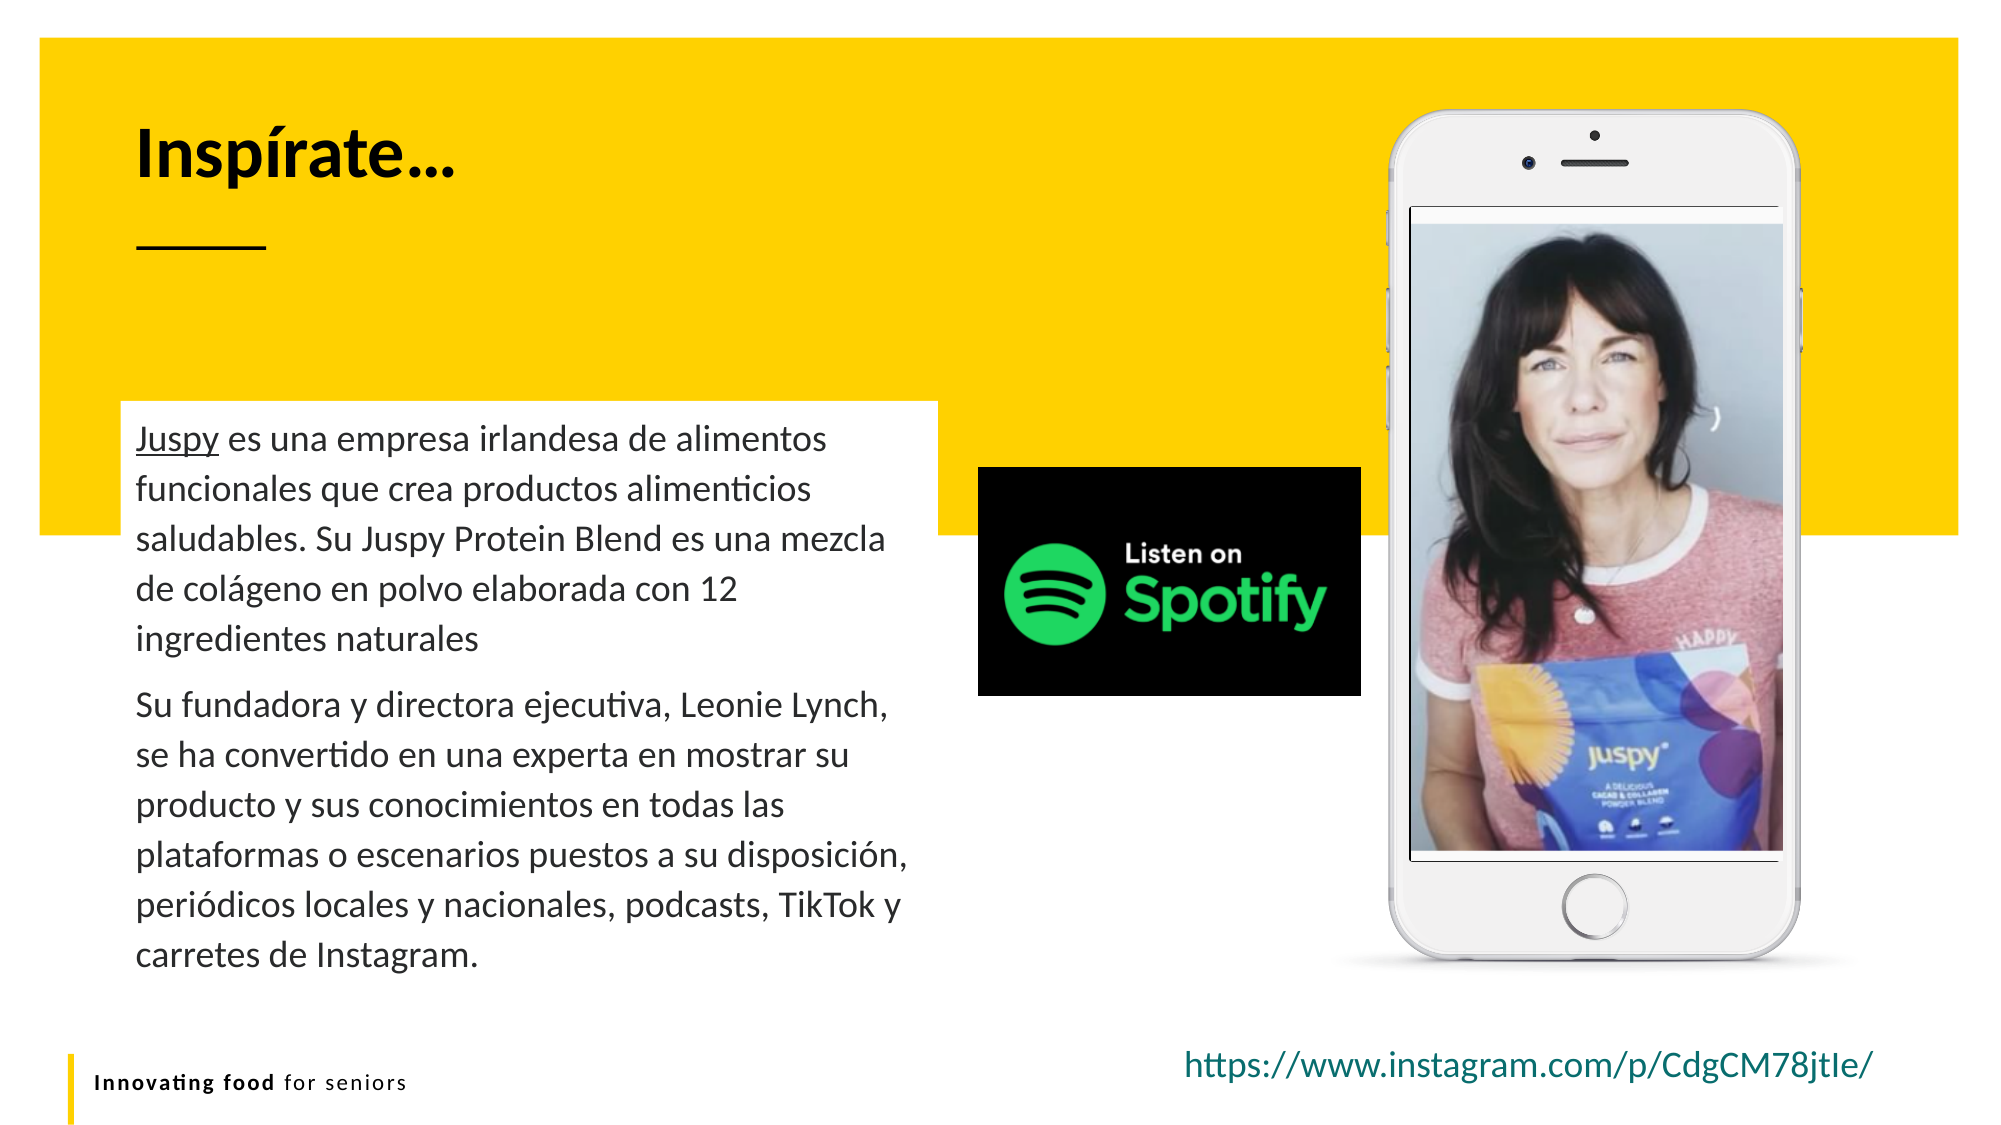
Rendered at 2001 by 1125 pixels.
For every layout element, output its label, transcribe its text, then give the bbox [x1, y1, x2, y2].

picture [978, 55, 1905, 1016]
list Juspy es una empresa irlandesa de alimentos funcionales que crea productos alimenticios saludables. Su Juspy Protein Blend es una mezcla de colágeno en polvo elaborada con 12 ingredientes naturales Su fundadora y directora ejecutiva, Leonie Lynch, se ha convertido en una experta en mostrar su producto y sus conocimientos en todas las plataformas o escenarios puestos a su disposición, periódicos locales y nacionales, podcasts, TikTok y carretes de Instagram. [120, 400, 938, 990]
text_box https://www.instagram.com/p/CdgCM78jtIe/ [1169, 1032, 2000, 1093]
list Inspírate… [120, 105, 955, 201]
